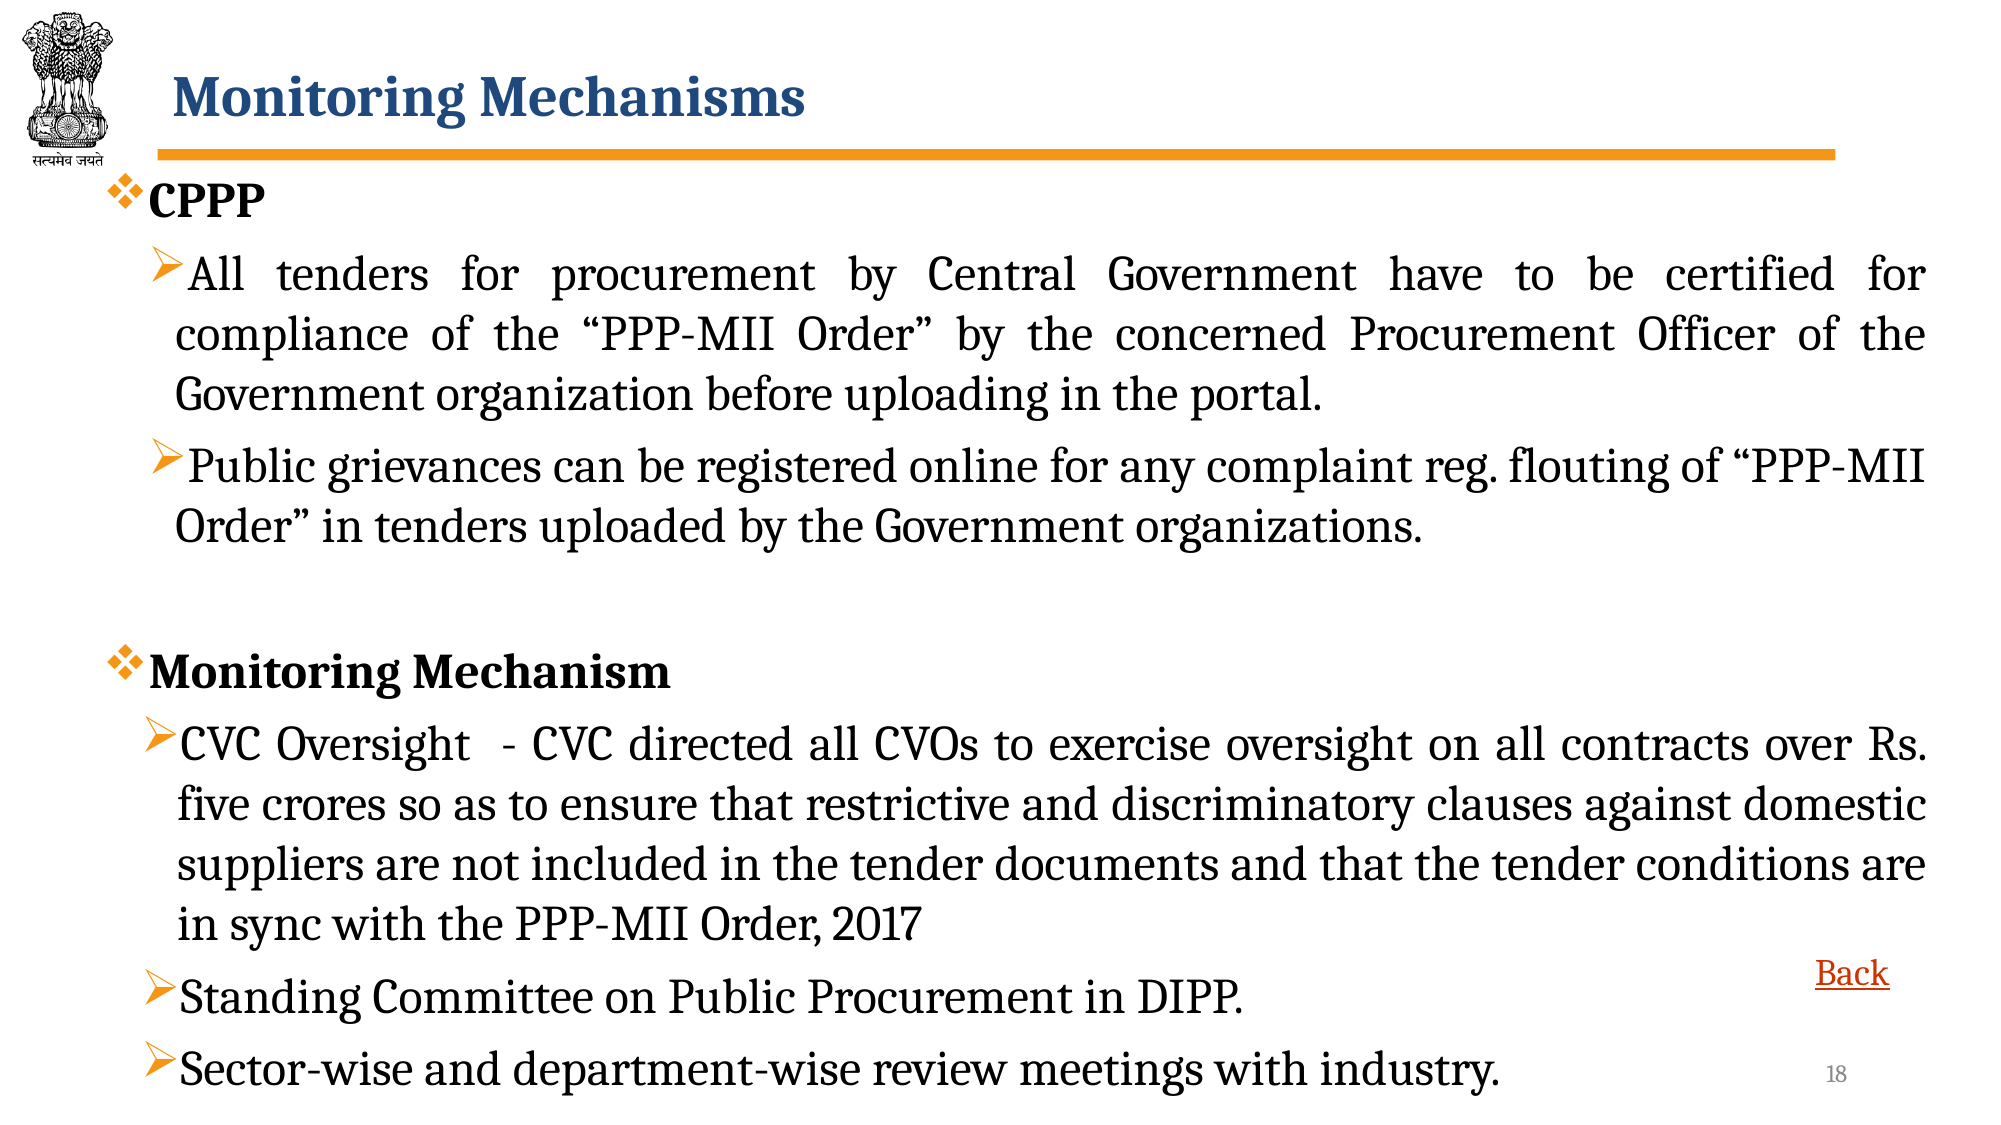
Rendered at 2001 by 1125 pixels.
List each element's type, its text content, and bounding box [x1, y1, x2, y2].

text_box [156, 148, 1836, 161]
title Monitoring Mechanisms [157, 35, 1863, 160]
text_box Back [1800, 940, 1958, 1001]
slide_number 18 [1412, 1042, 1863, 1103]
picture [22, 12, 113, 166]
list CPPP All tenders for procurement by Central Government have to be certified for compliance of the “PPP-MII Order” by the concerned Procurement Officer of the Government organization before uploading in the portal. Public grievances can be registered online for any complaint reg. flouting of “PPP-MII Order” in tenders uploaded by the Government organizations. Monitoring Mechanism CVC Oversight - CVC directed all CVOs to exercise oversight on all contracts over Rs. five crores so as to ensure that restrictive and discriminatory clauses against domestic suppliers are not included in the tender documents and that the tender conditions are in sync with the PPP-MII Order, 2017 Standing Committee on Public Procurement in DIPP. Sector-wise and department-wise review meetings with industry. [88, 160, 1942, 1093]
